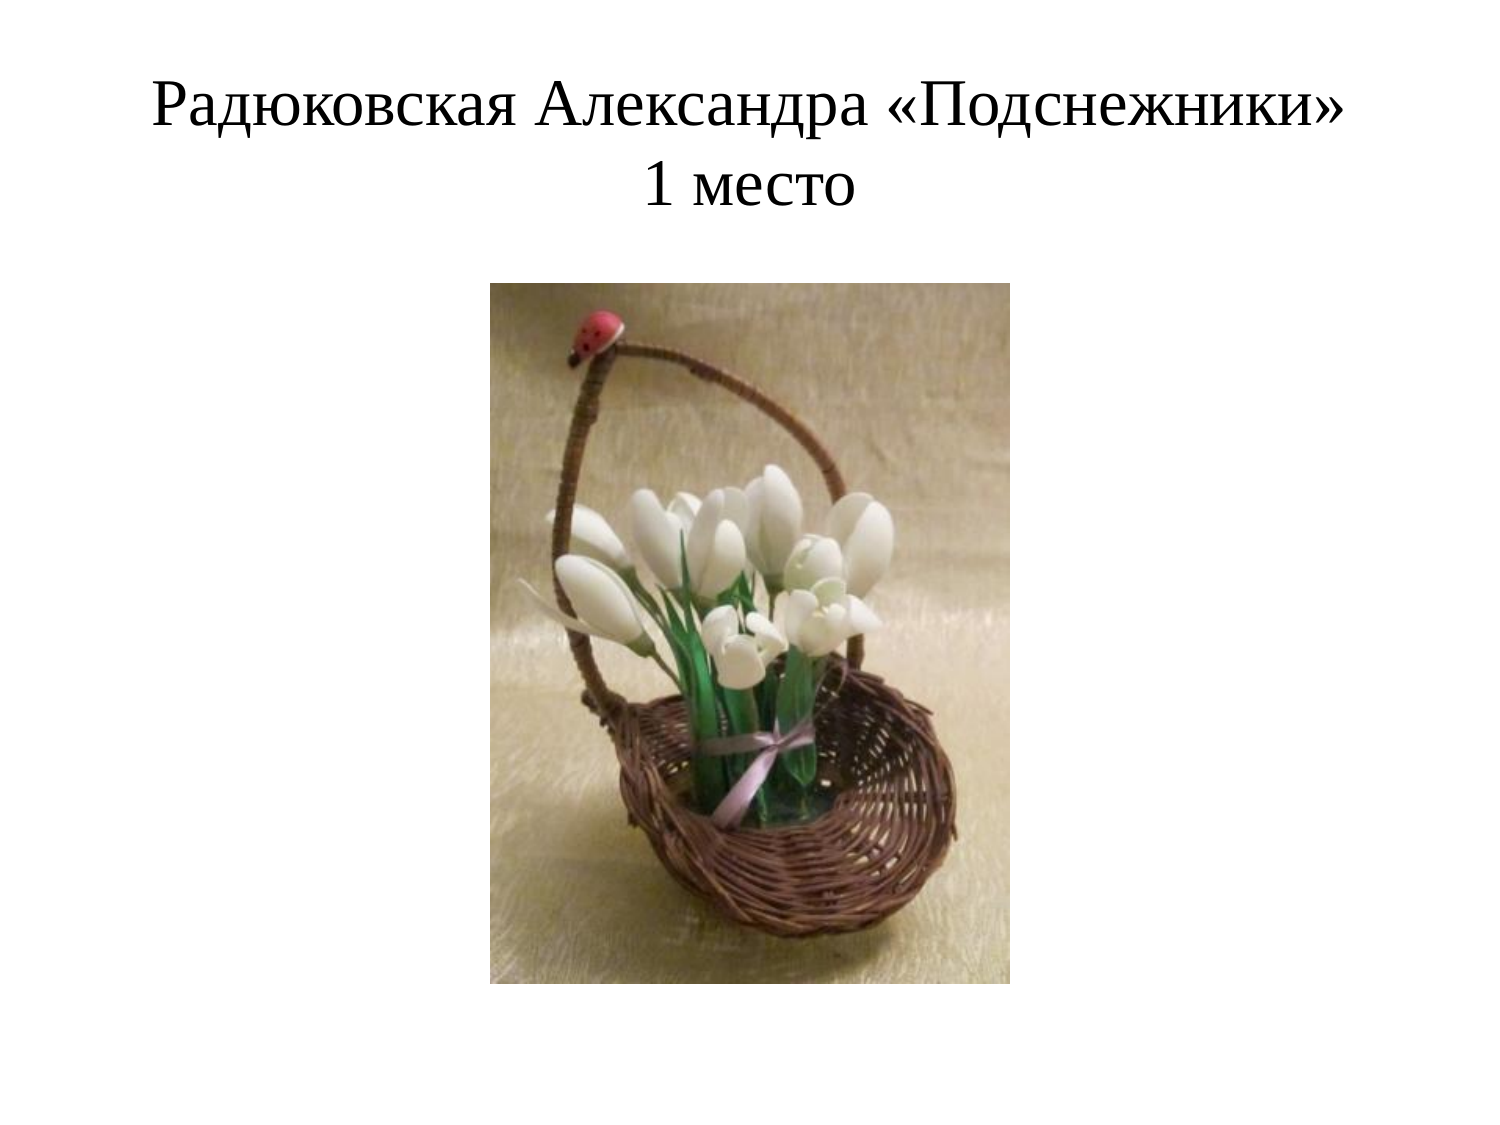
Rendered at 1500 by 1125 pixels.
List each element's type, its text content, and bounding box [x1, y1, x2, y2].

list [490, 283, 1010, 984]
title Радюковская Александра «Подснежники» 1 место [75, 45, 1425, 233]
